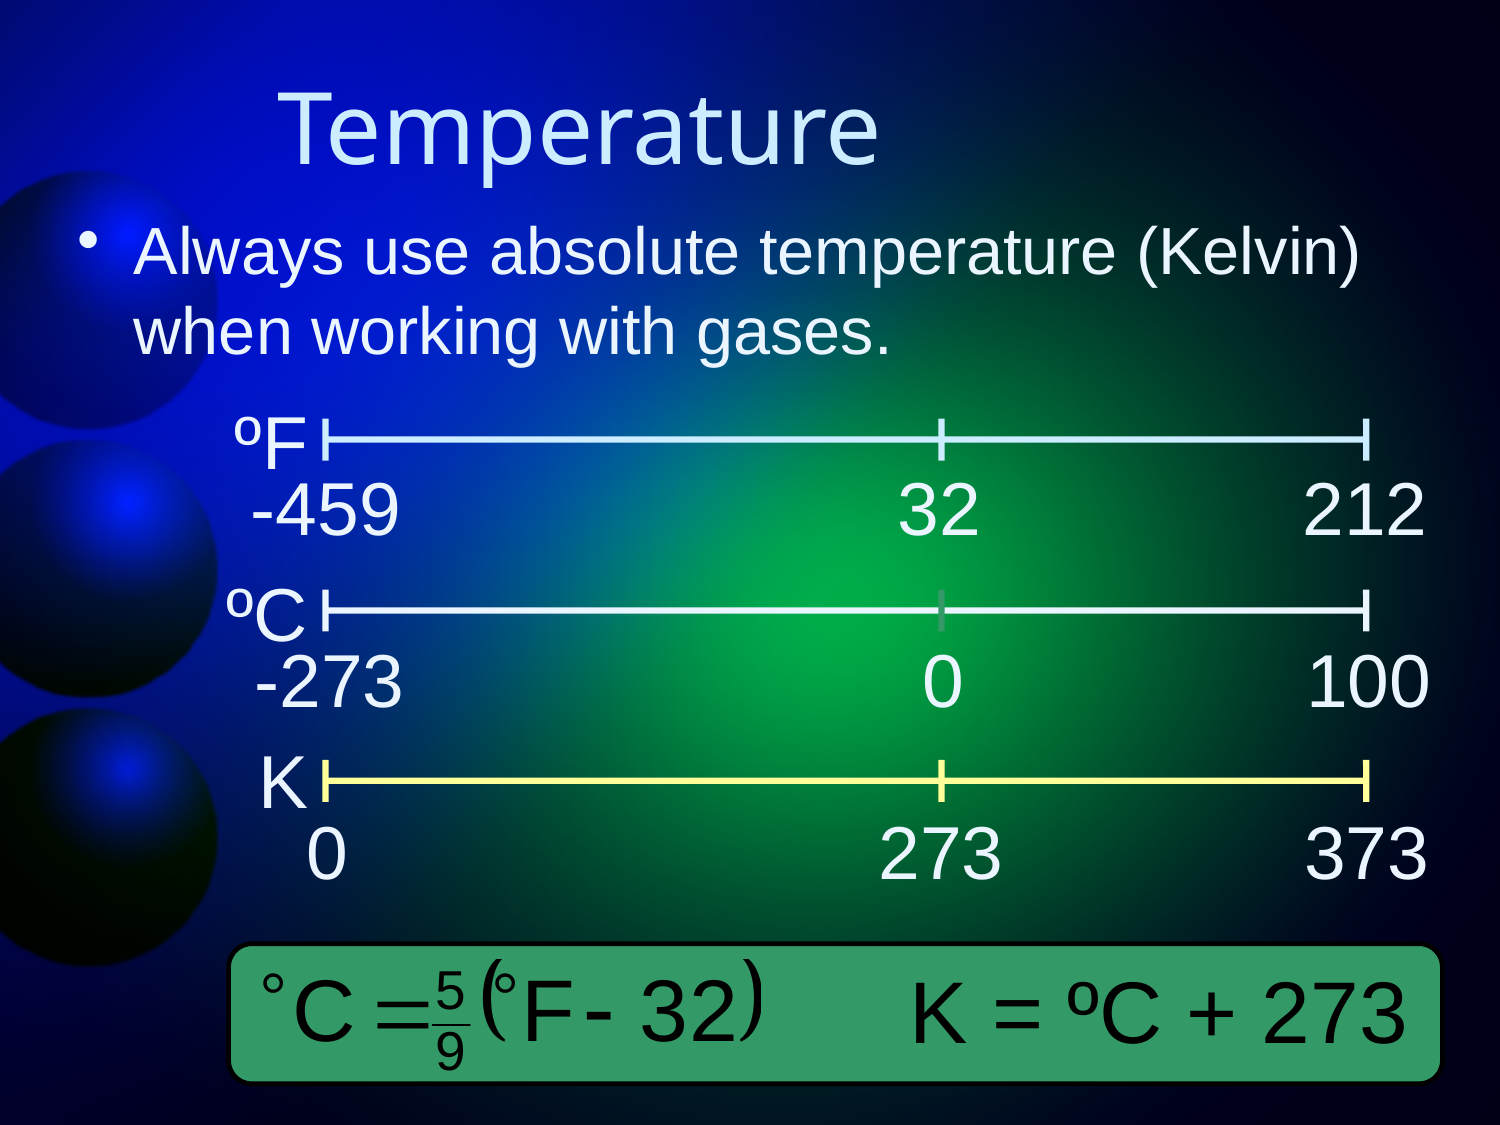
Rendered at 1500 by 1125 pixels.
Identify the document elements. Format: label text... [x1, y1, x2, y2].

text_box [202, 386, 1470, 903]
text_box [228, 943, 1450, 1086]
title Temperature [262, 50, 1450, 200]
list Always use absolute temperature (Kelvin) when working with gases. [62, 200, 1413, 392]
picture [0, 0, 1500, 1125]
